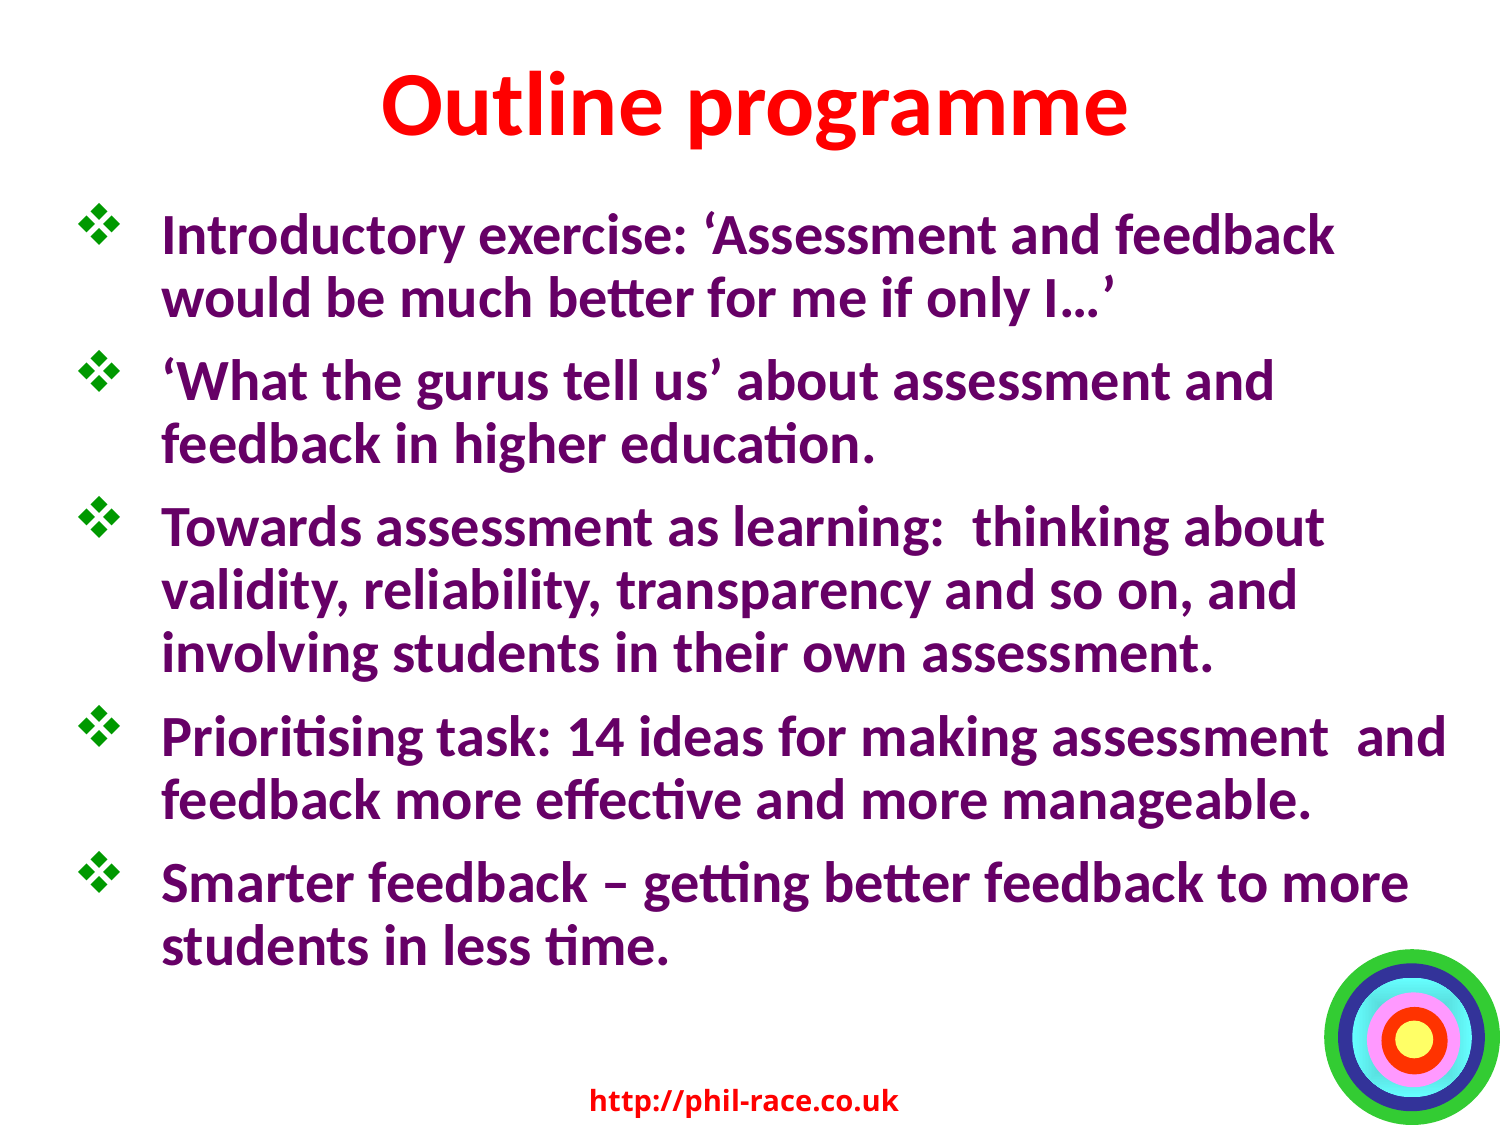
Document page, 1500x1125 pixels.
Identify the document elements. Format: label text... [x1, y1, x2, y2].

title Outline programme [40, 30, 1471, 185]
list Introductory exercise: ‘Assessment and feedback would be much better for me if only I…’ ‘What the gurus tell us’ about assessment and feedback in higher education. Towards assessment as learning: thinking about validity, reliability, transparency and so on, and involving students in their own assessment. Prioritising task: 14 ideas for making assessment and feedback more effective and more manageable. Smarter feedback – getting better feedback to more students in less time. [58, 196, 1471, 963]
